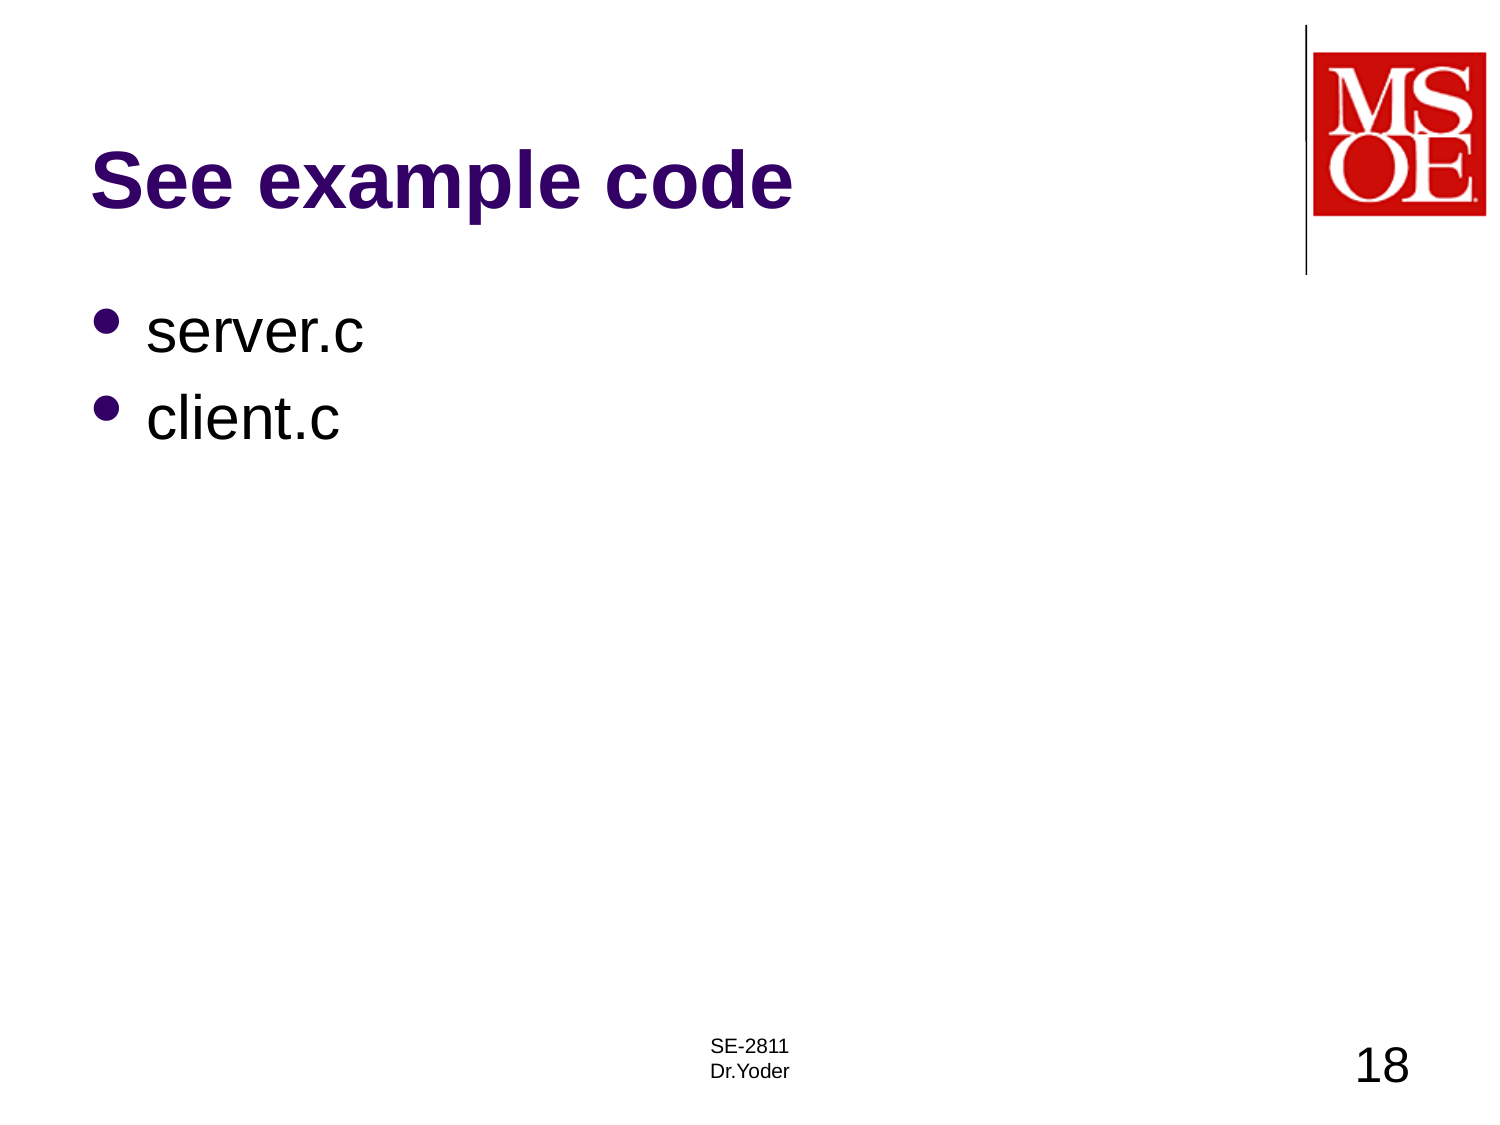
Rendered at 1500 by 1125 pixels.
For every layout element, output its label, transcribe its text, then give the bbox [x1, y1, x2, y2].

footer SE-2811 Dr.Yoder [512, 1024, 988, 1101]
title See example code [74, 19, 1313, 233]
list server.c client.c [74, 281, 1426, 1006]
picture [1313, 37, 1488, 232]
slide_number 18 [1074, 1024, 1426, 1101]
